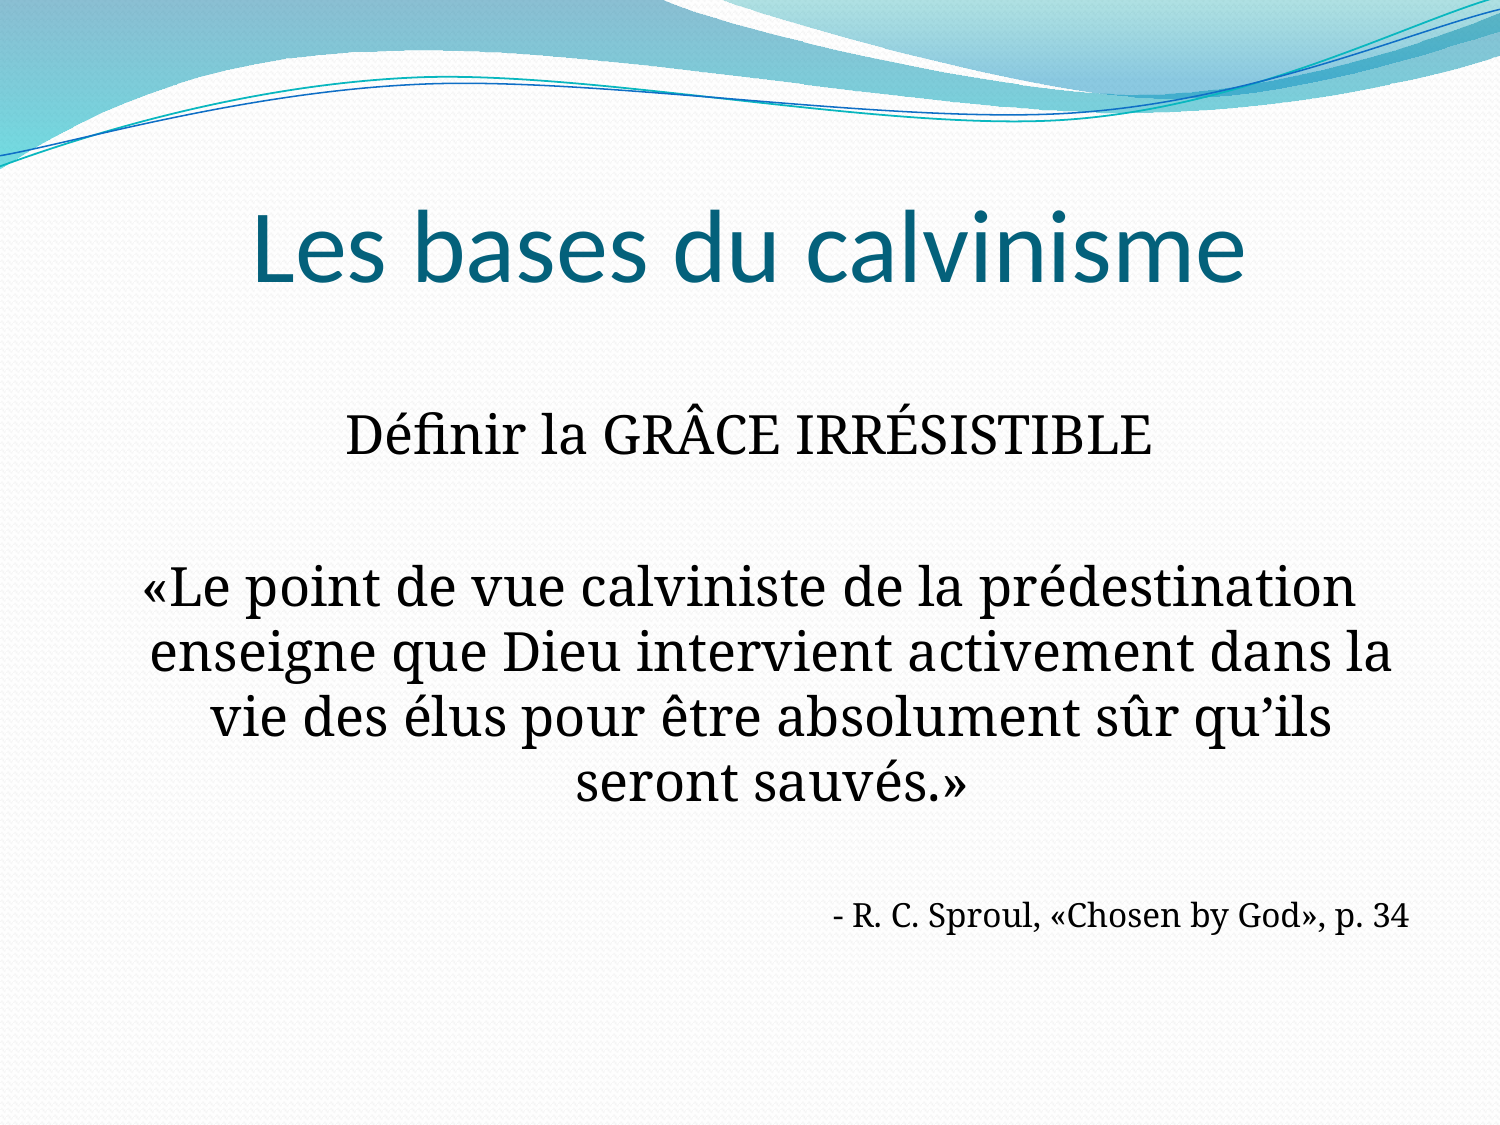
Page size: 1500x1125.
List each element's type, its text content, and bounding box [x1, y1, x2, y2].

title Les bases du calvinisme [75, 115, 1425, 303]
list Définir la GRÂCE IRRÉSISTIBLE «Le point de vue calviniste de la prédestination enseigne que Dieu intervient activement dans la vie des élus pour être absolument sûr qu’ils seront sauvés.» - R. C. Sproul, «Chosen by God», p. 34 [75, 317, 1425, 1038]
